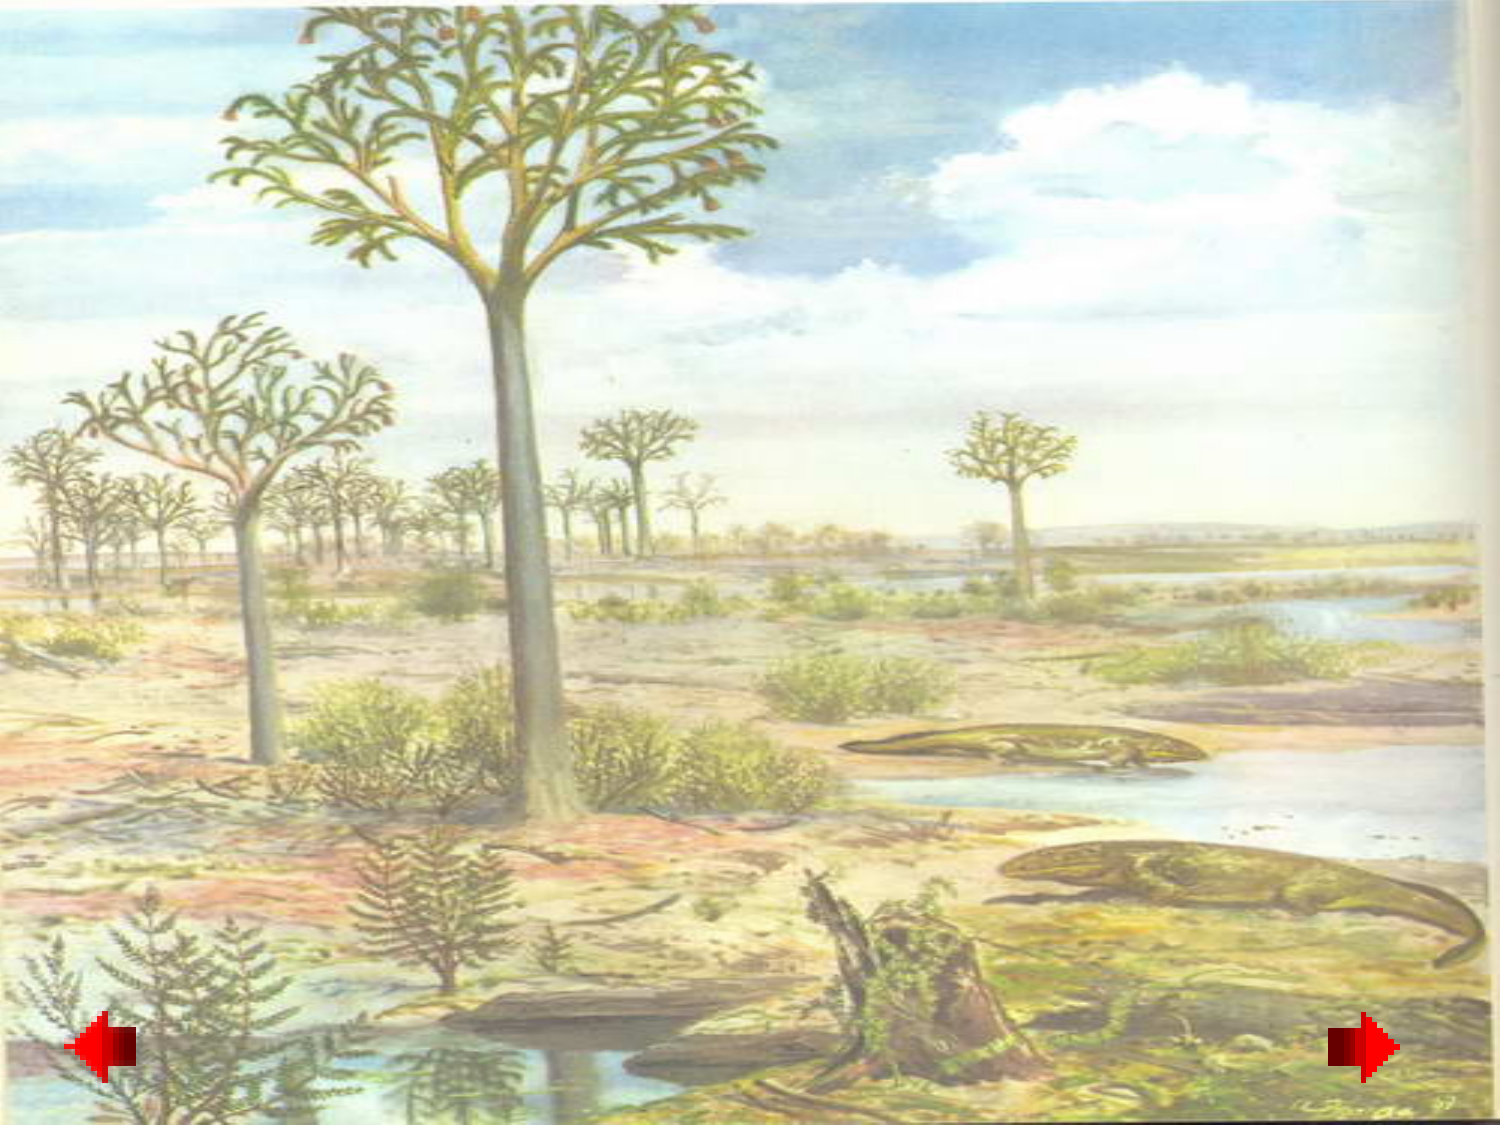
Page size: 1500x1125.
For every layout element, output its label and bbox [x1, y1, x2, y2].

picture [0, 0, 1500, 1125]
list [64, 1011, 136, 1083]
list [1328, 1011, 1400, 1084]
